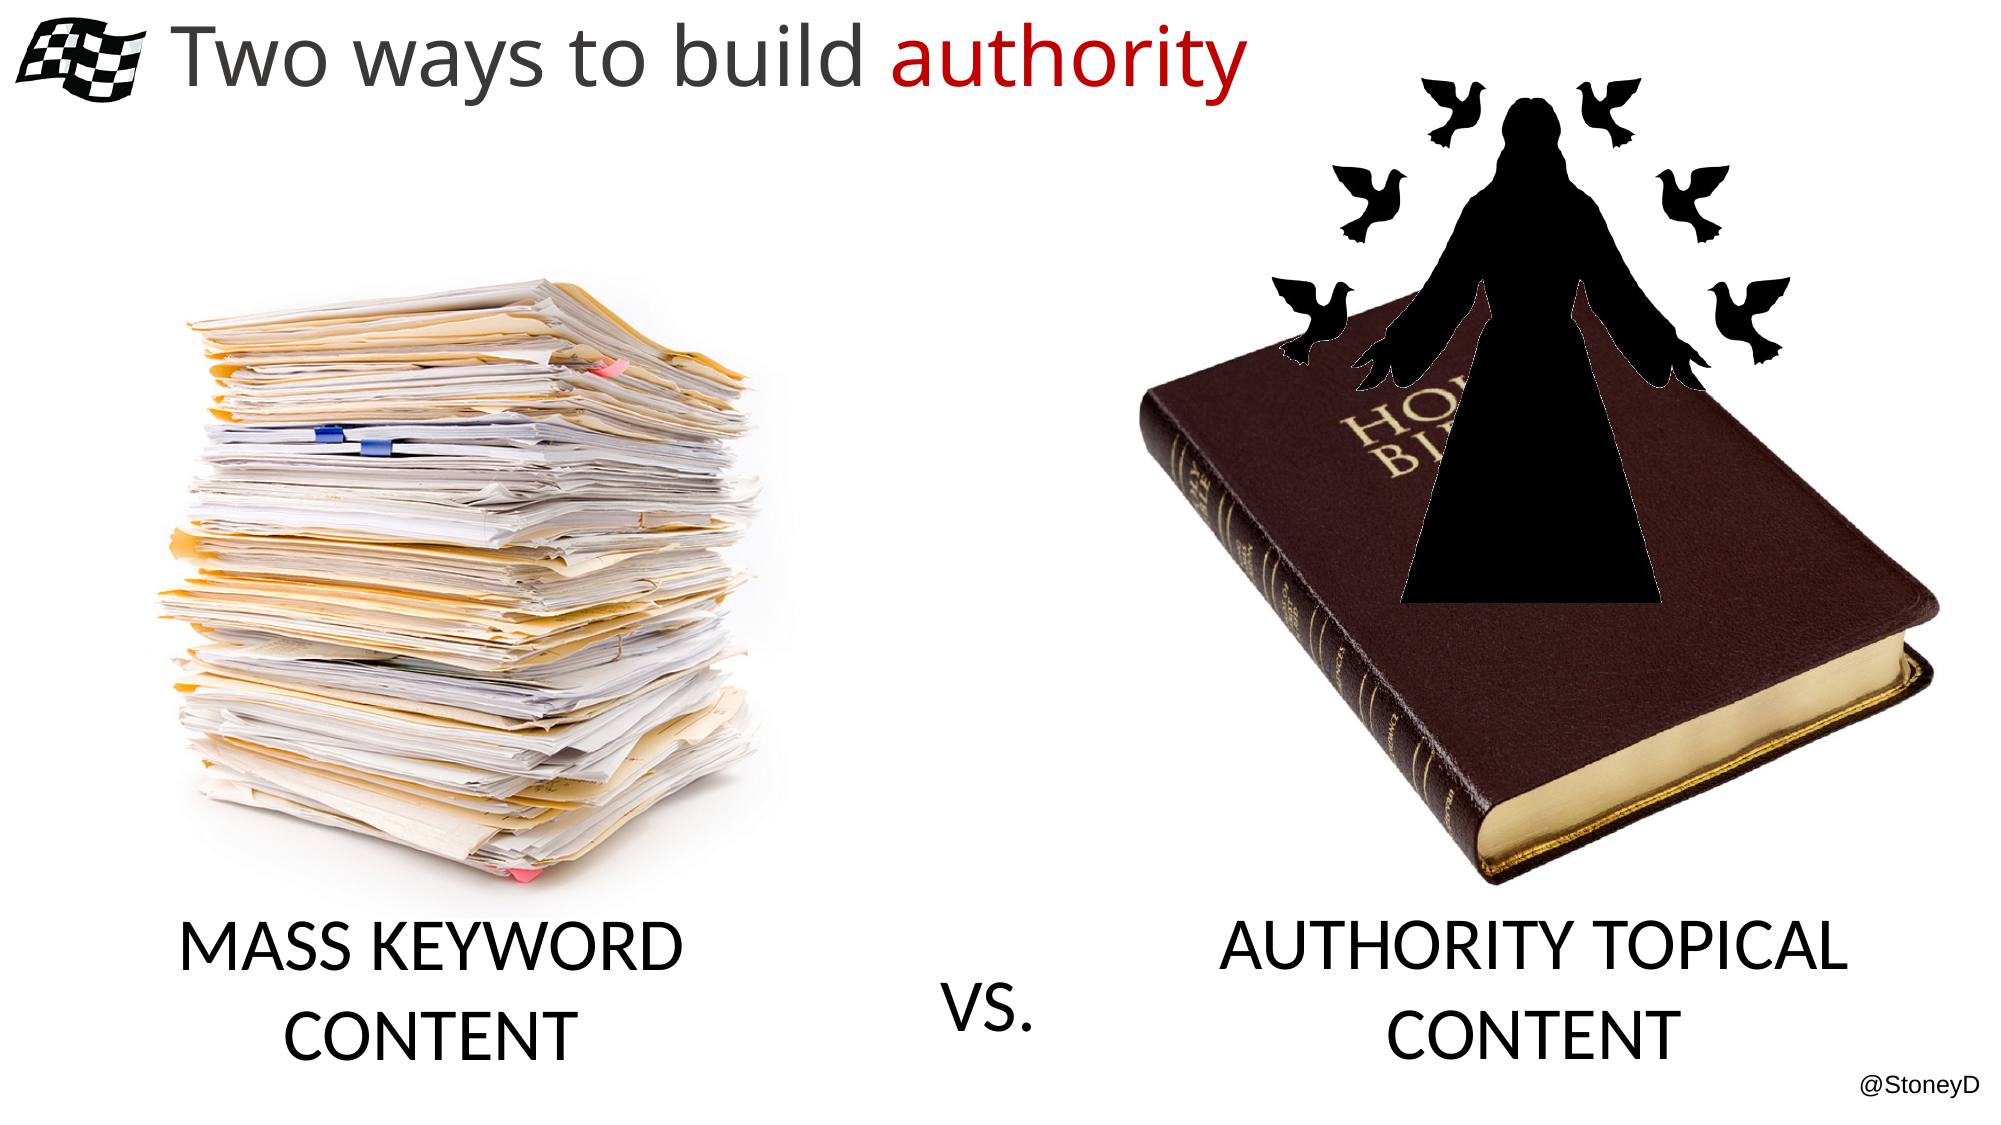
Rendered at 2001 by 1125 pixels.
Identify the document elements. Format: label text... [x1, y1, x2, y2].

picture [5, 17, 155, 103]
text_box VS. [725, 949, 1253, 1055]
text_box AUTHORITY TOPICAL CONTENT [1173, 894, 1896, 1083]
title Two ways to build authority [155, 0, 2000, 119]
text_box MASS KEYWORD CONTENT [37, 888, 825, 1084]
picture [137, 242, 795, 918]
picture [1124, 59, 1945, 894]
